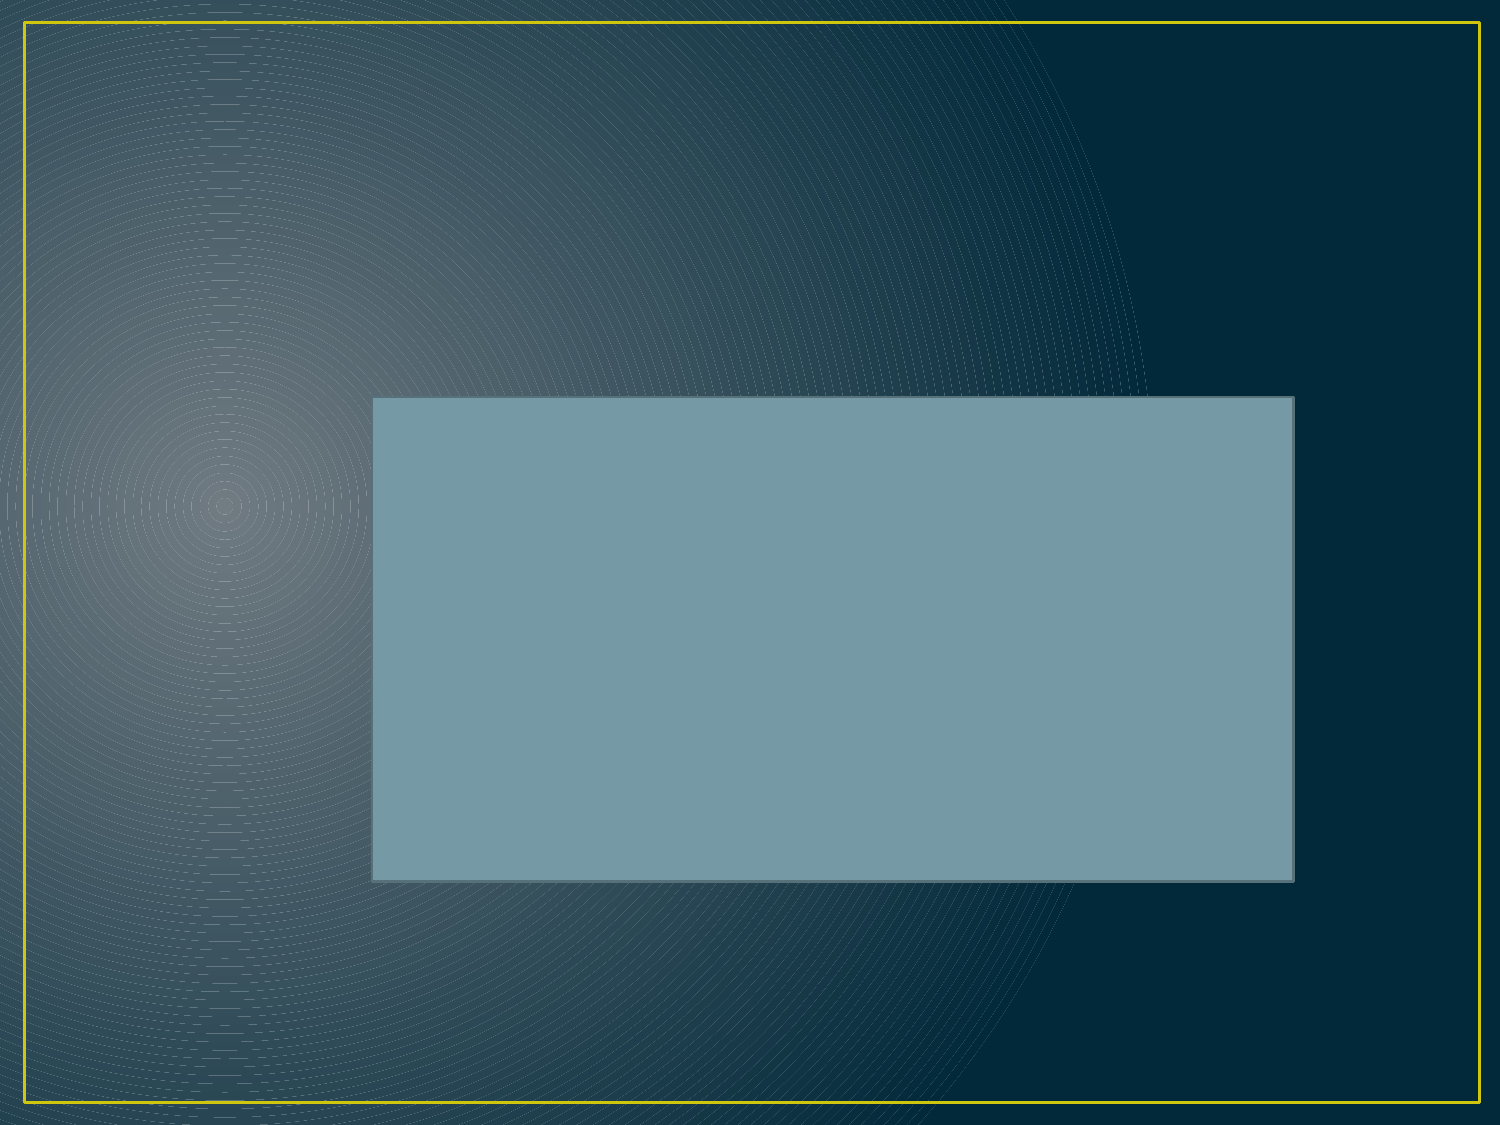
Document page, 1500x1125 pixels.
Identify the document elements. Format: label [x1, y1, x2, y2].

text_box [371, 396, 1295, 883]
